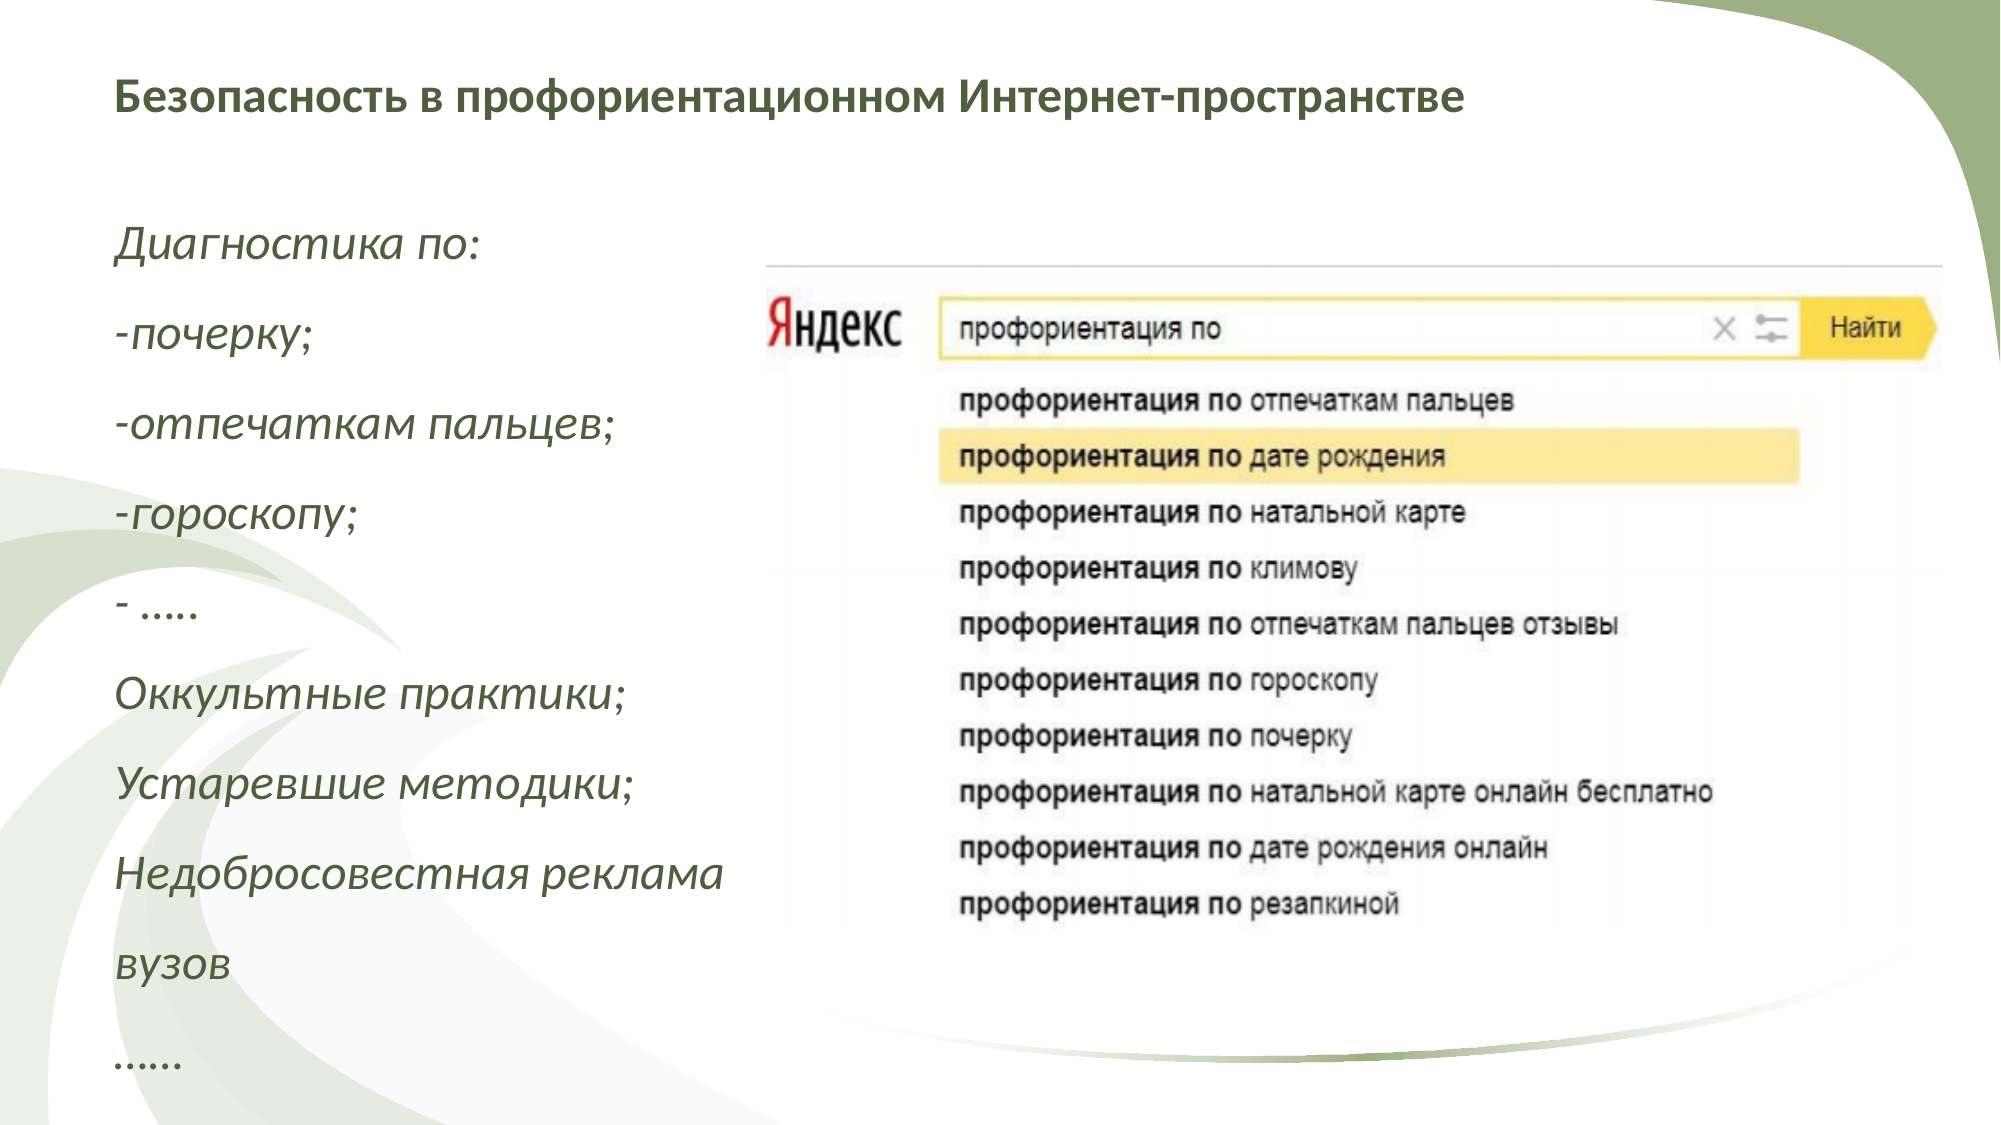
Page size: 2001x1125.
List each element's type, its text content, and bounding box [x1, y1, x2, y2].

title Безопасность в профориентационном Интернет-пространстве [99, 45, 1900, 141]
text_box Диагностика по: -почерку; -отпечаткам пальцев; -гороскопу; - ….. Оккультные практики; Устаревшие методики; Недобросовестная реклама вузов …… [99, 181, 745, 1077]
picture [766, 264, 1943, 931]
